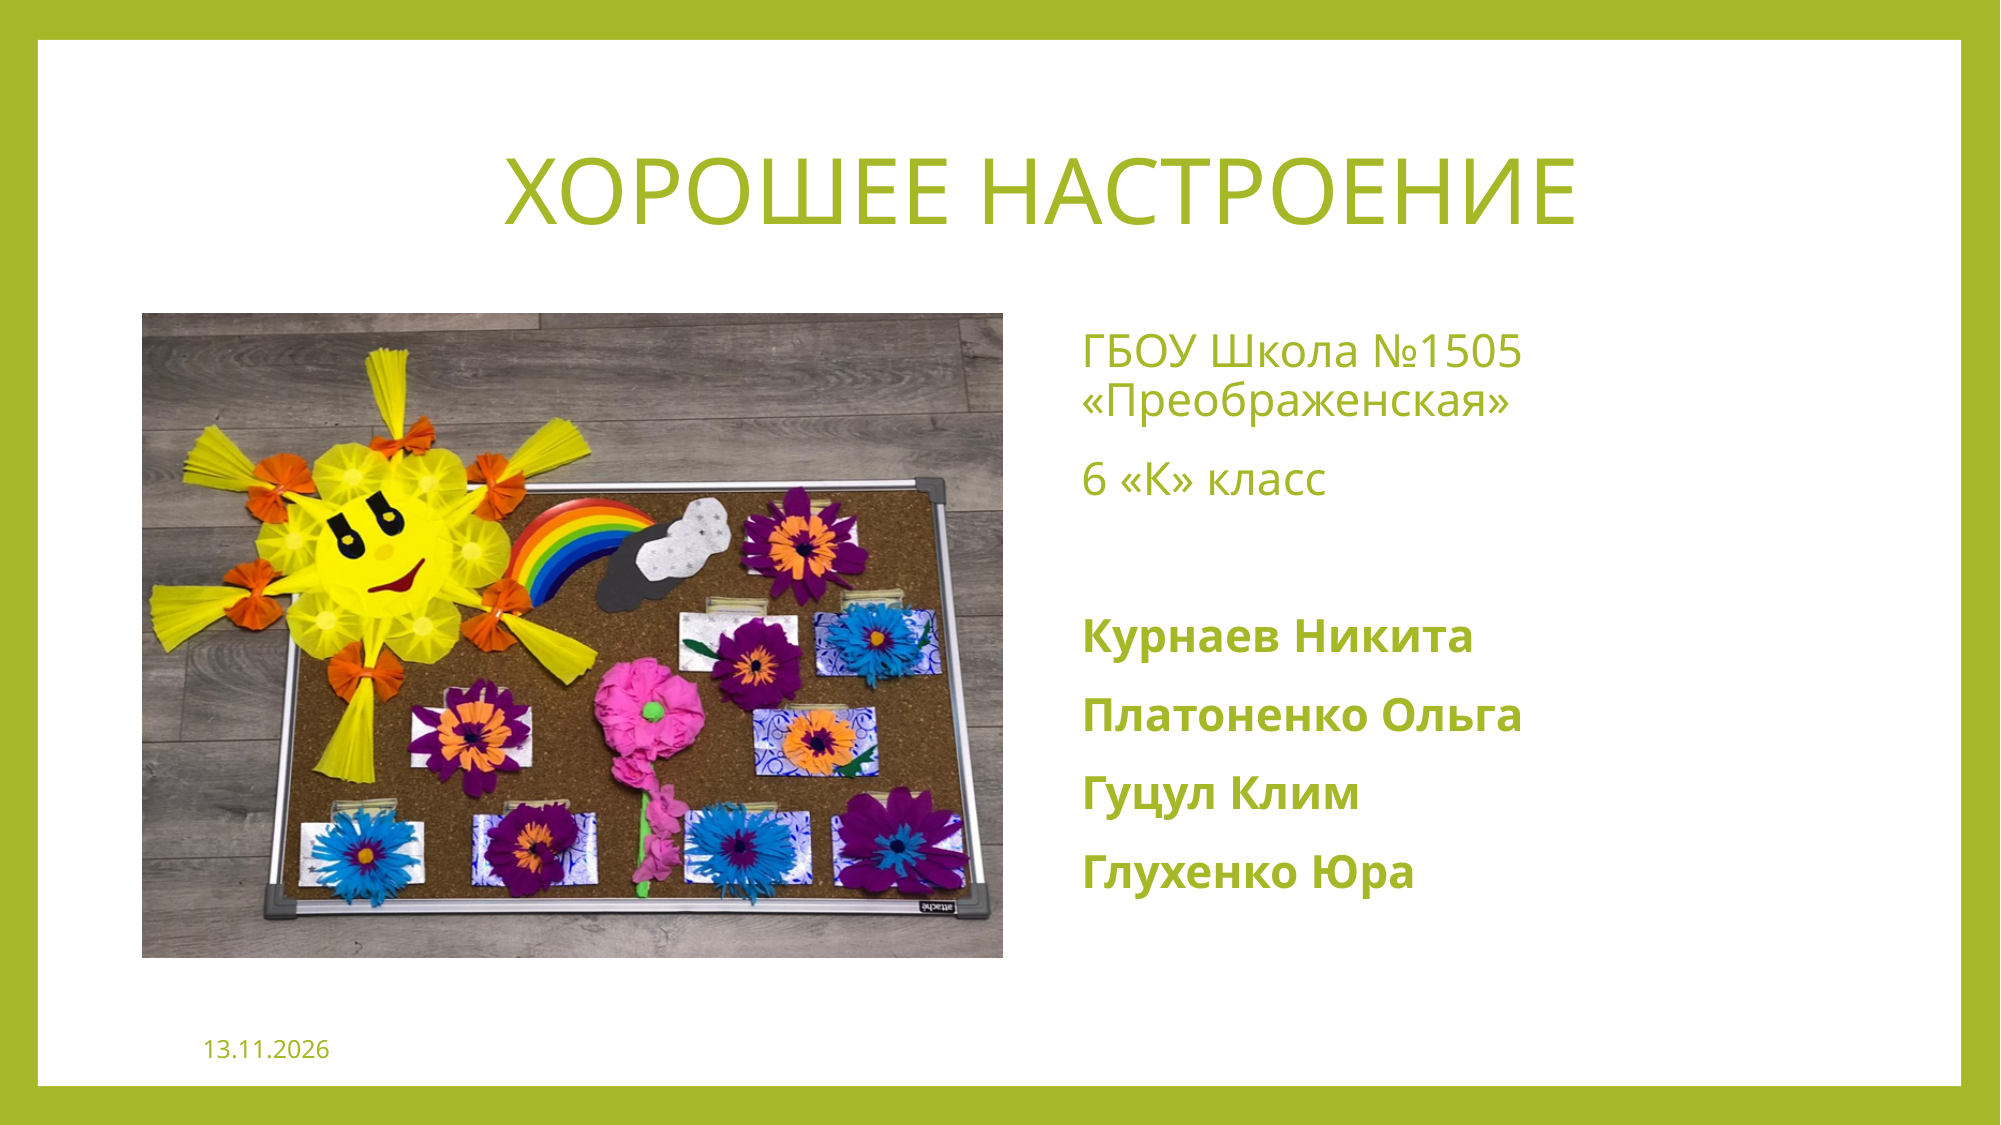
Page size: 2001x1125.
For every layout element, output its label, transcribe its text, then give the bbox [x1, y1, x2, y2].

title ХОРОШЕЕ НАСТРОЕНИЕ [489, 105, 1825, 285]
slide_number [187, 1020, 570, 1081]
picture [142, 313, 1003, 959]
list ГБОУ Школа №1505 «Преображенская» 6 «К» класс Курнаев Никита Платоненко Ольга Гуцул Клим Глухенко Юра [1058, 320, 1951, 951]
